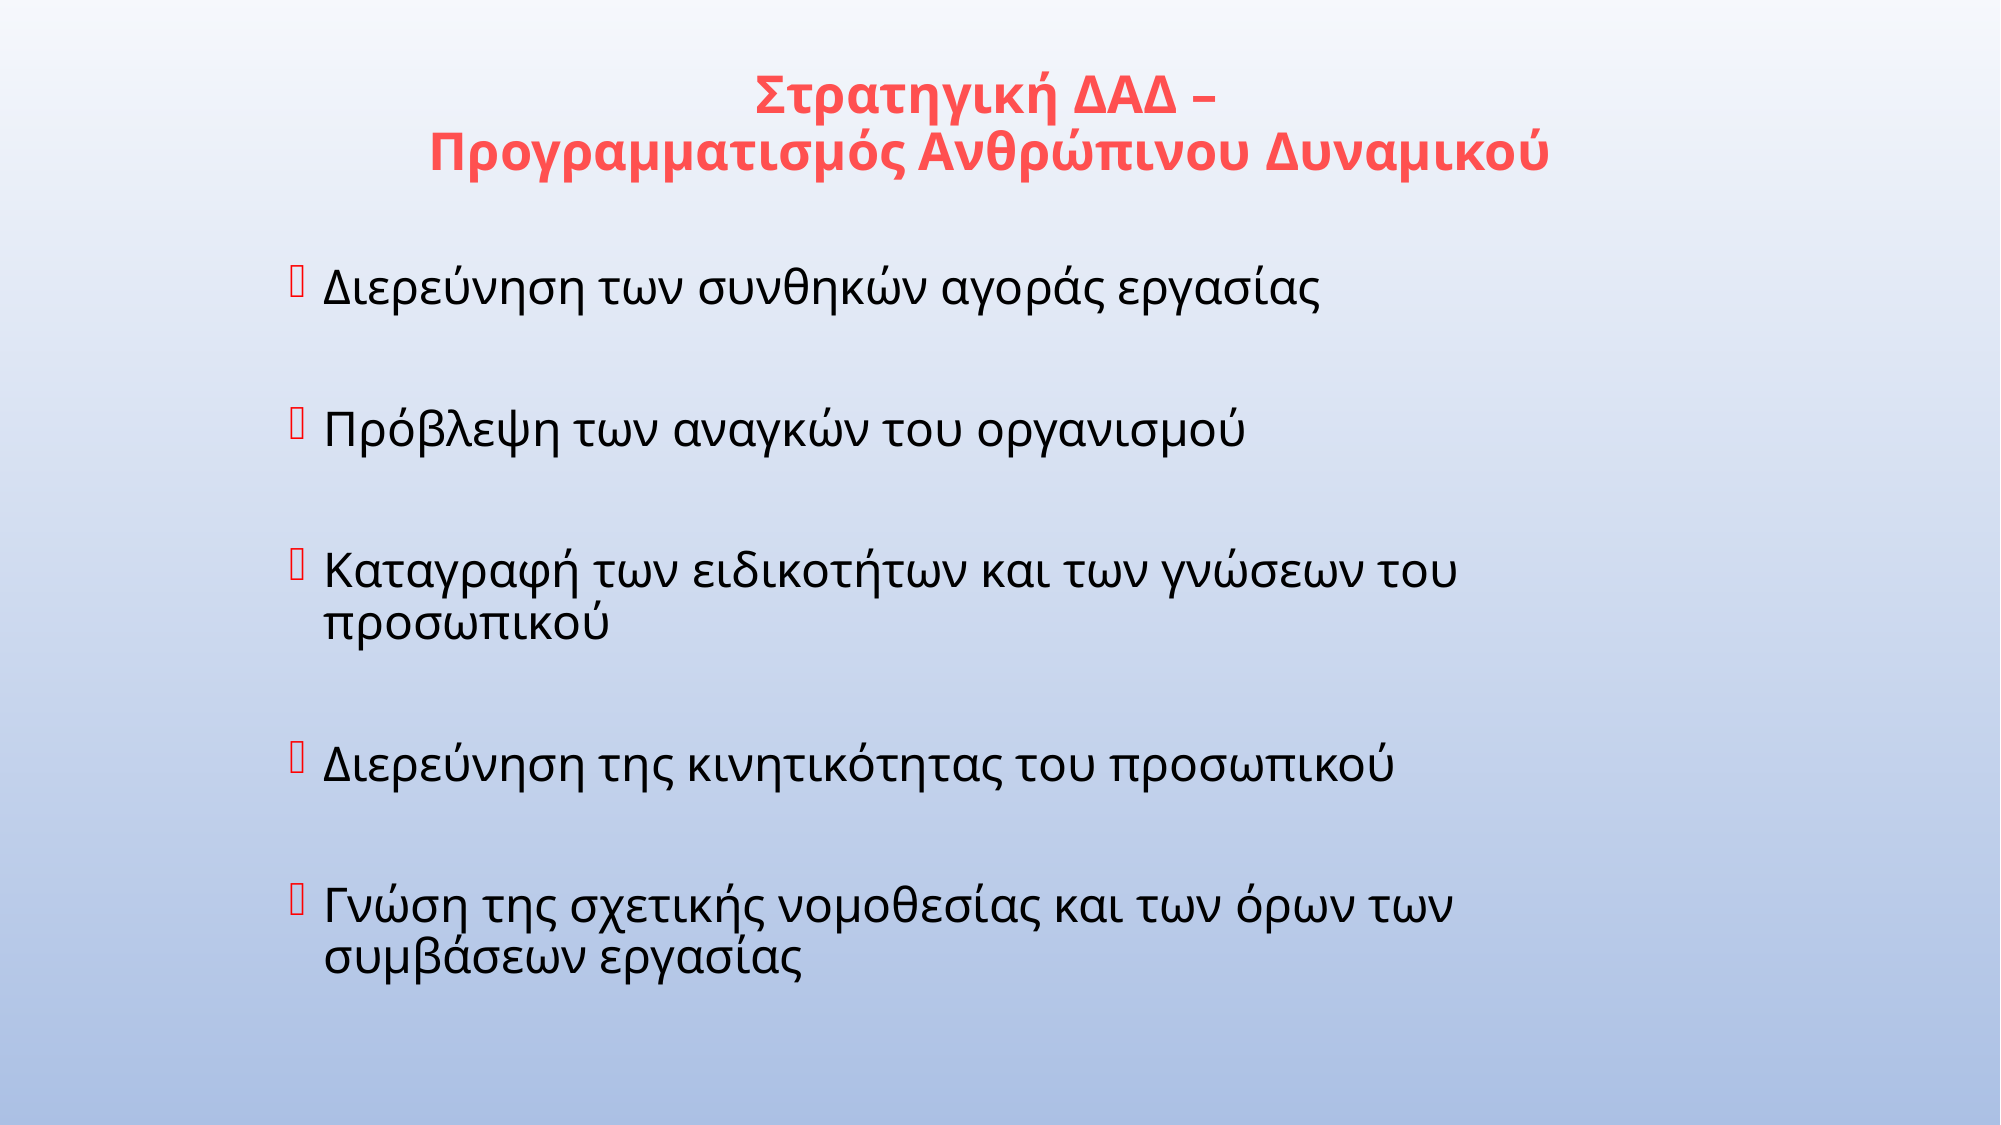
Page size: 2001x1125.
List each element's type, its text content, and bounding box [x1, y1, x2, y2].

list Διερεύνηση των συνθηκών αγοράς εργασίας Πρόβλεψη των αναγκών του οργανισμού Καταγραφή των ειδικοτήτων και των γνώσεων του προσωπικού Διερεύνηση της κινητικότητας του προσωπικού Γνώση της σχετικής νομοθεσίας και των όρων των συμβάσεων εργασίας [274, 172, 1713, 1000]
title Στρατηγική ΔΑΔ – Προγραμματισμός Ανθρώπινου Δυναμικού [59, 61, 1928, 189]
